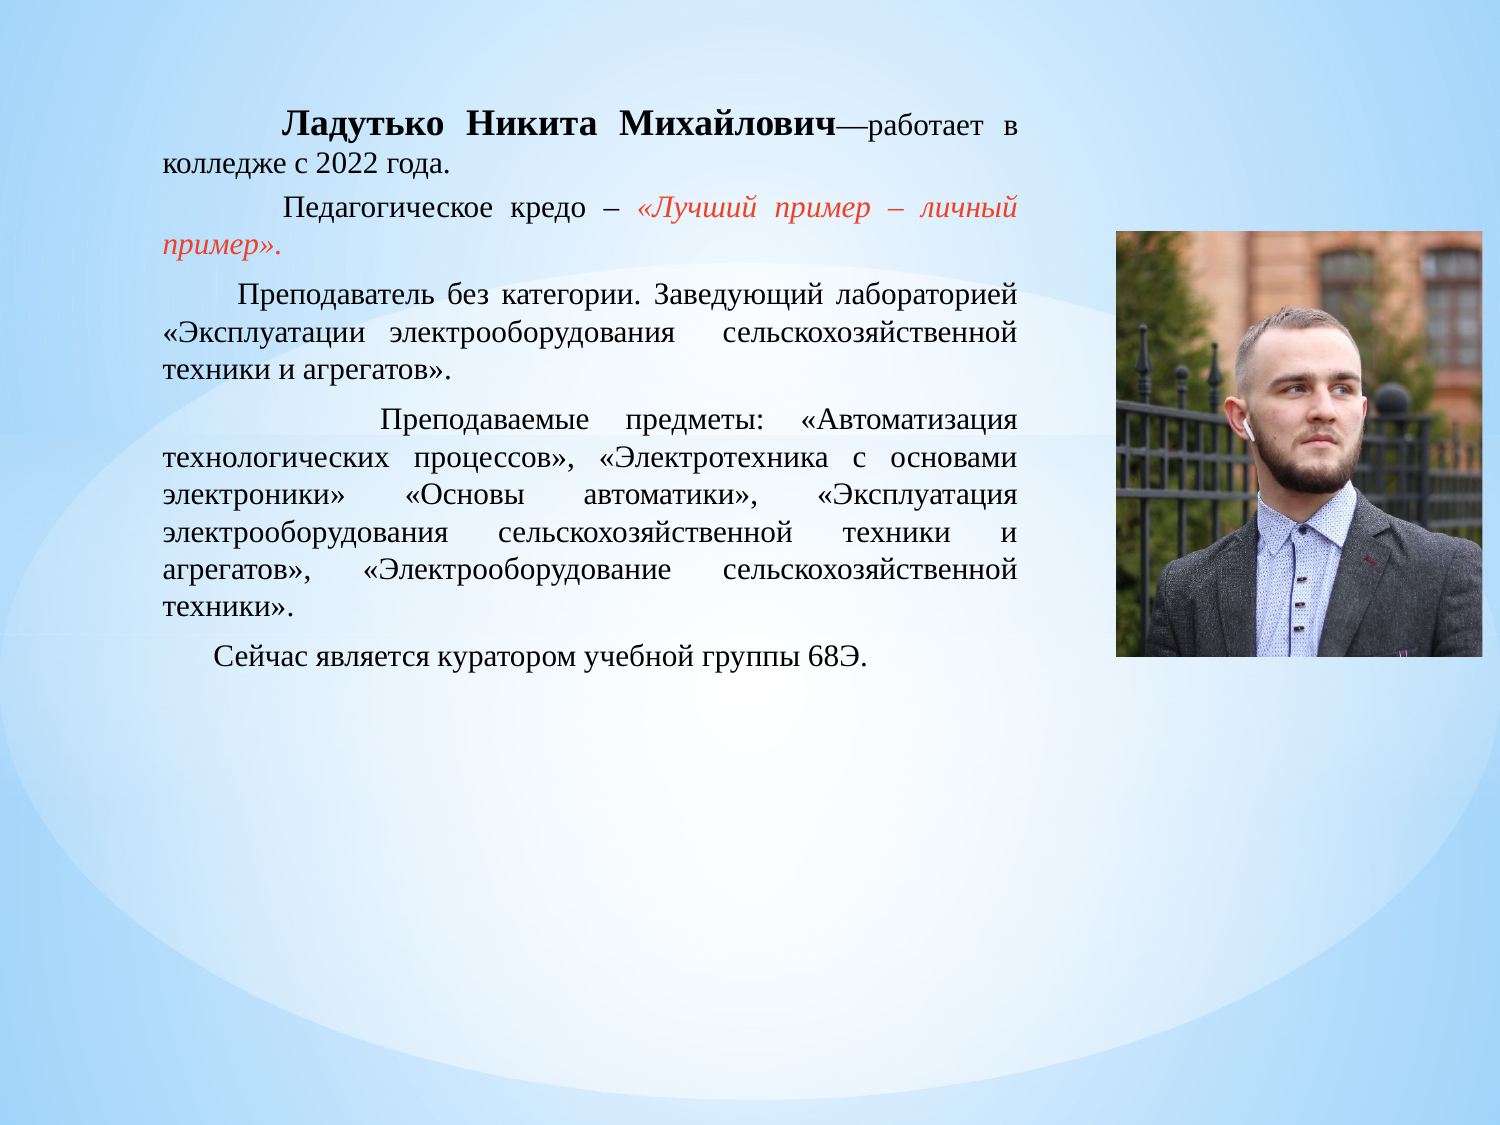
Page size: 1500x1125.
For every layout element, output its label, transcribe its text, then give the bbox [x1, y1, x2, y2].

subtitle Ладутько Никита Михайлович—работает в колледже с 2022 года. Педагогическое кредо – «Лучший пример – личный пример». Преподаватель без категории. Заведующий лабораторией «Эксплуатации электрооборудования сельскохозяйственной техники и агрегатов». Преподаваемые предметы: «Автоматизация технологических процессов», «Электротехника с основами электроники» «Основы автоматики», «Эксплуатация электрооборудования сельскохозяйственной техники и агрегатов», «Электрооборудование сельскохозяйственной техники». Сейчас является куратором учебной группы 68Э. [147, 90, 1034, 1059]
picture [1115, 231, 1483, 658]
